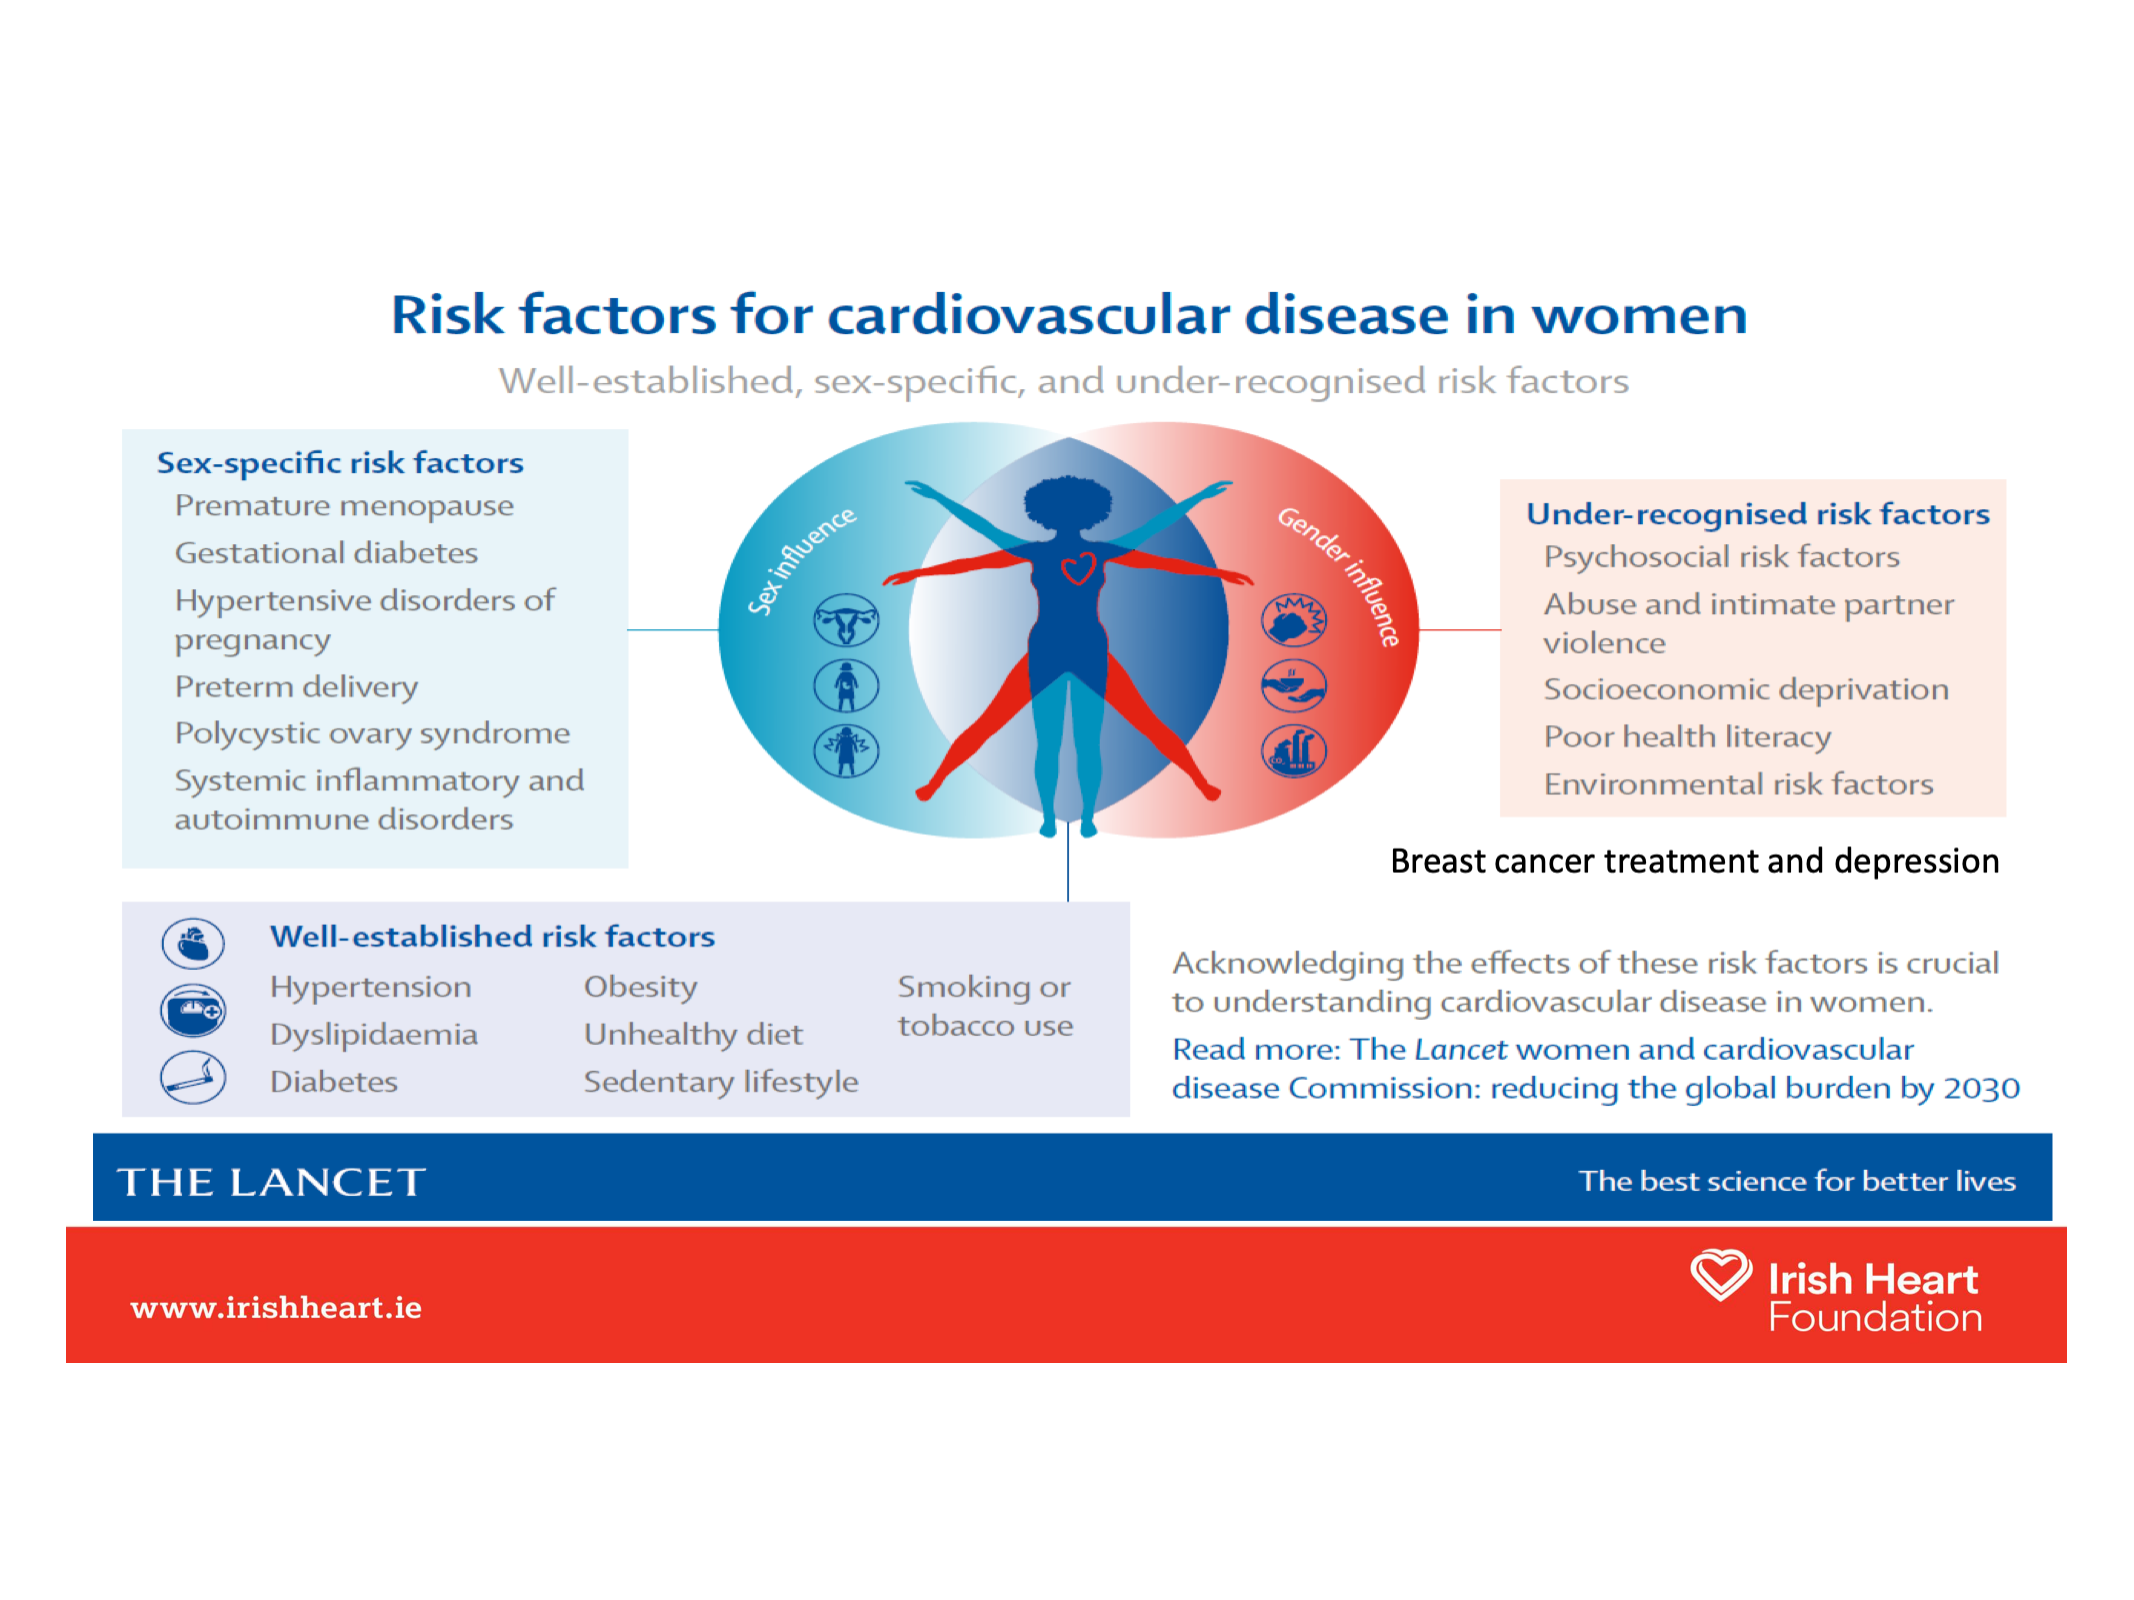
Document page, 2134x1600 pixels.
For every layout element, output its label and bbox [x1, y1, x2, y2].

picture [66, 237, 2067, 1363]
